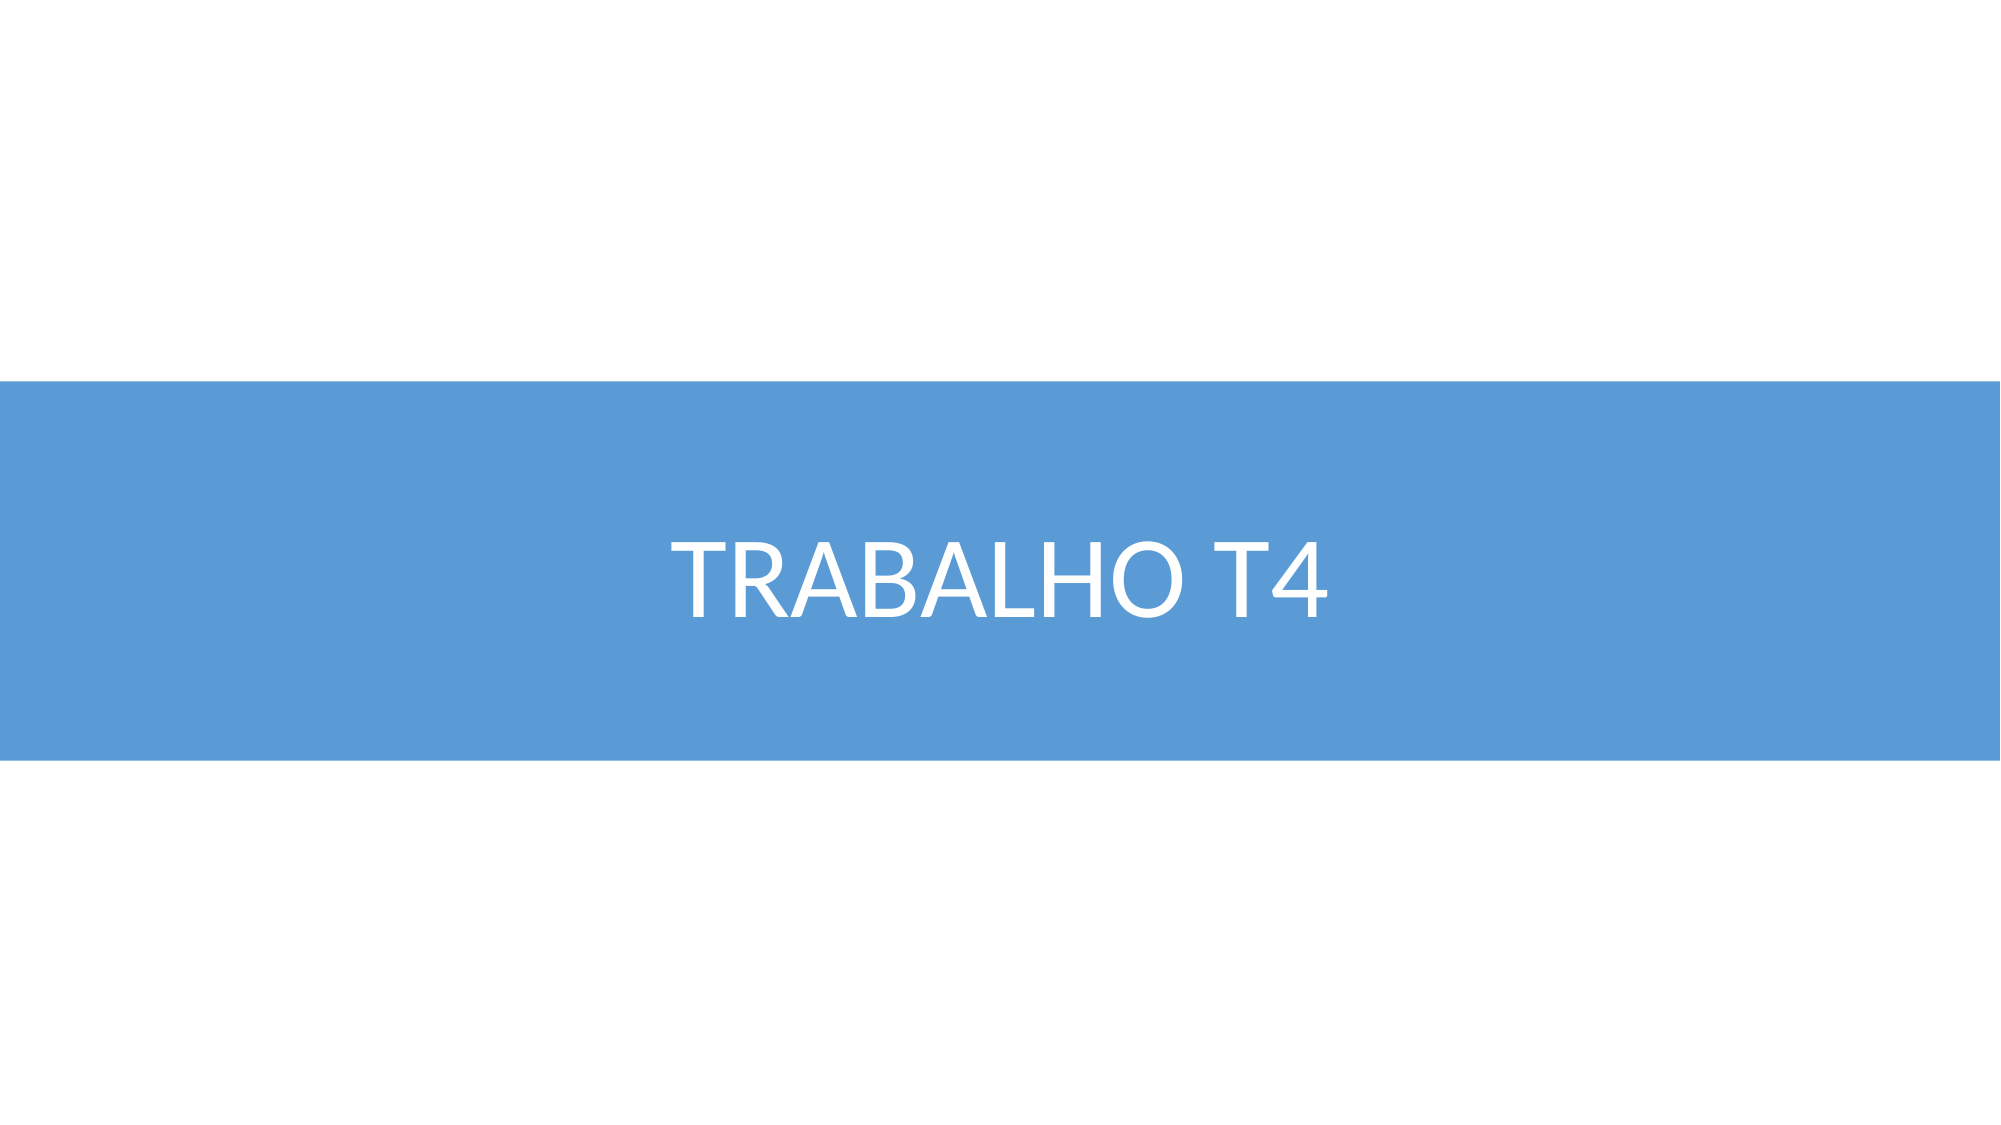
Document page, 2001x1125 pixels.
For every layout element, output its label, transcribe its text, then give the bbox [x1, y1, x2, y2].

text_box TRABALHO T4 [0, 380, 2000, 762]
